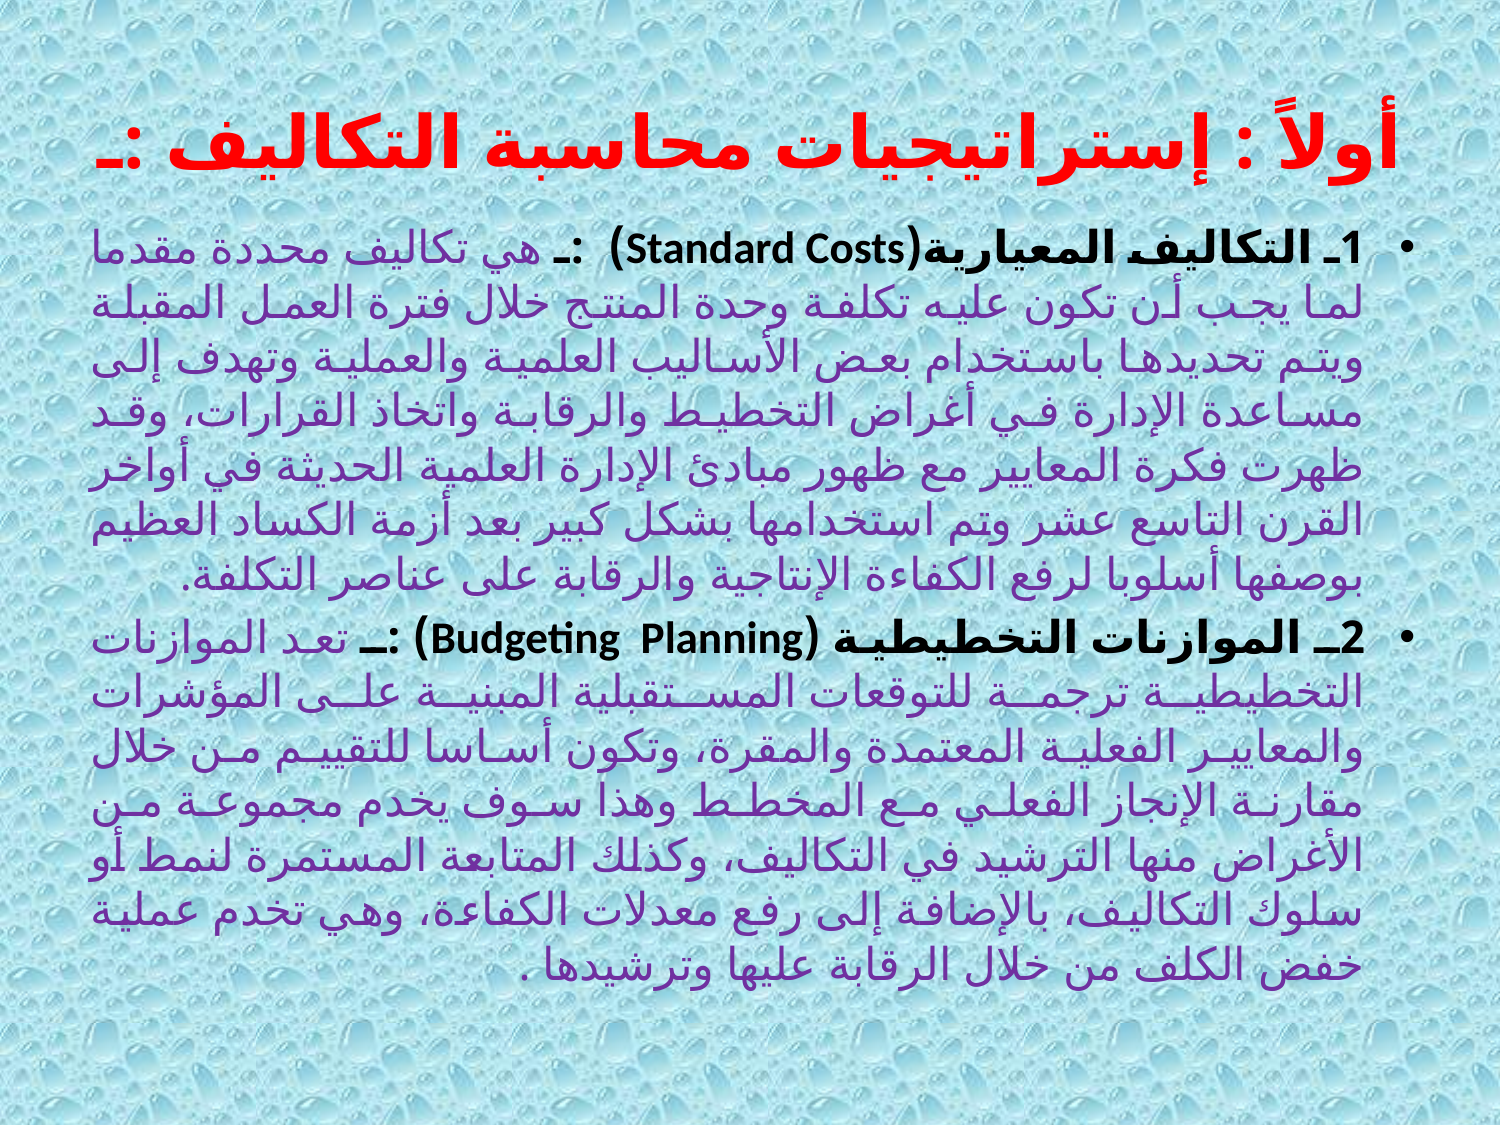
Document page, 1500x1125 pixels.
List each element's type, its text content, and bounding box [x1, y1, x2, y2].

list 1ـ التكاليف المعيارية(Standard Costs) :ـ هي تكاليف محددة مقدما لما يجب أن تكون عليه تكلفة وحدة المنتج خلال فترة العمل المقبلة ويتم تحديدها باستخدام بعض الأساليب العلمية والعملية وتهدف إلى مساعدة الإدارة في أغراض التخطيط والرقابة واتخاذ القرارات، وقد ظهرت فكرة المعايير مع ظهور مبادئ الإدارة العلمية الحديثة في أواخر القرن التاسع عشر وتم استخدامها بشكل كبير بعد أزمة الكساد العظيم بوصفها أسلوبا لرفع الكفاءة الإنتاجية والرقابة على عناصر التكلفة. 2ـ الموازنات التخطيطية (Budgeting Planning) :ـ تعد الموازنات التخطيطية ترجمة للتوقعات المستقبلية المبنية على المؤشرات والمعايير الفعلية المعتمدة والمقرة، وتكون أساسا للتقييم من خلال مقارنة الإنجاز الفعلي مع المخطط وهذا سوف يخدم مجموعة من الأغراض منها الترشيد في التكاليف، وكذلك المتابعة المستمرة لنمط أو سلوك التكاليف، بالإضافة إلى رفع معدلات الكفاءة، وهي تخدم عملية خفض الكلف من خلال الرقابة عليها وترشيدها . [75, 210, 1425, 1055]
title أولاً : إستراتيجيات محاسبة التكاليف :ـ [75, 45, 1425, 210]
picture [0, 0, 1500, 1125]
